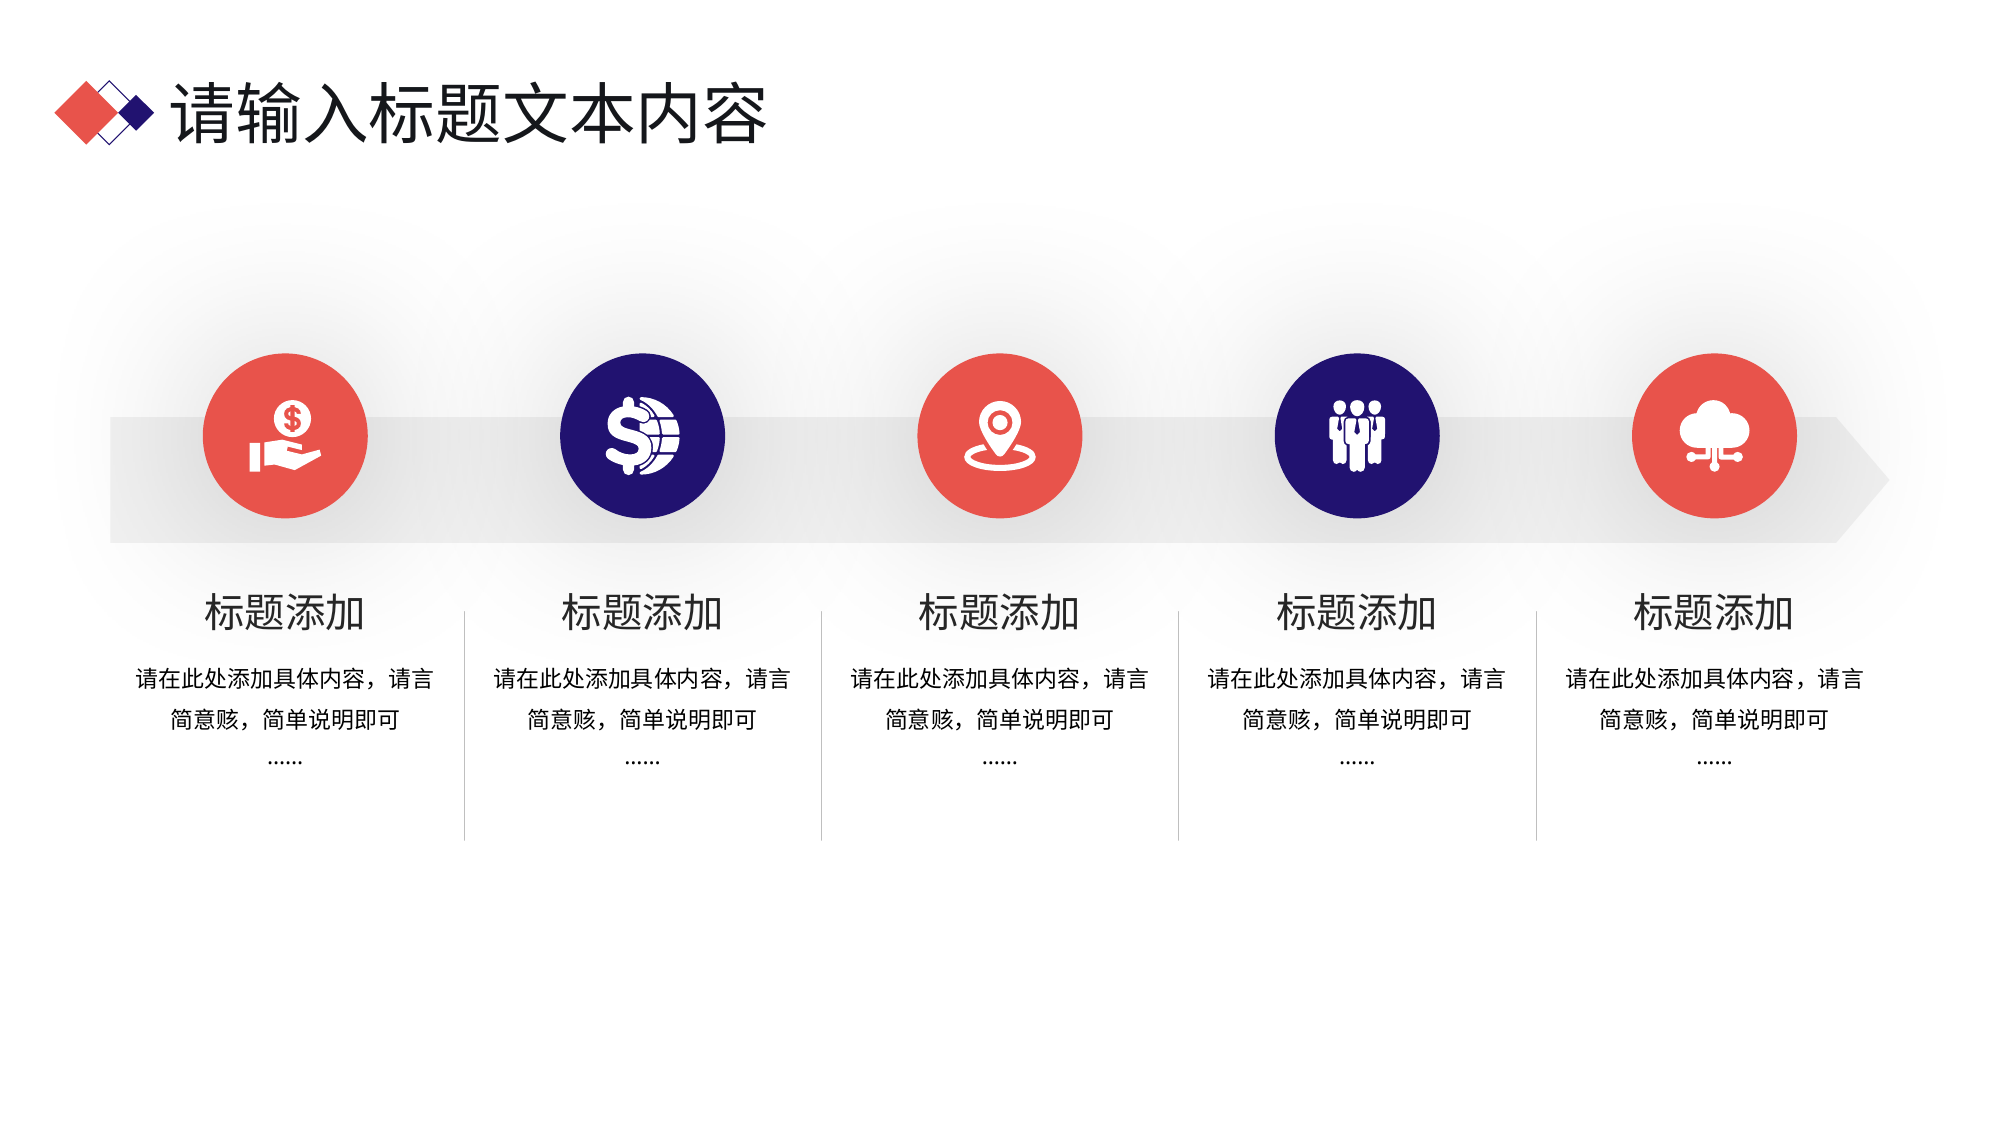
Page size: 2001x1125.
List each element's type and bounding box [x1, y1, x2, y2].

text_box [110, 353, 1890, 841]
